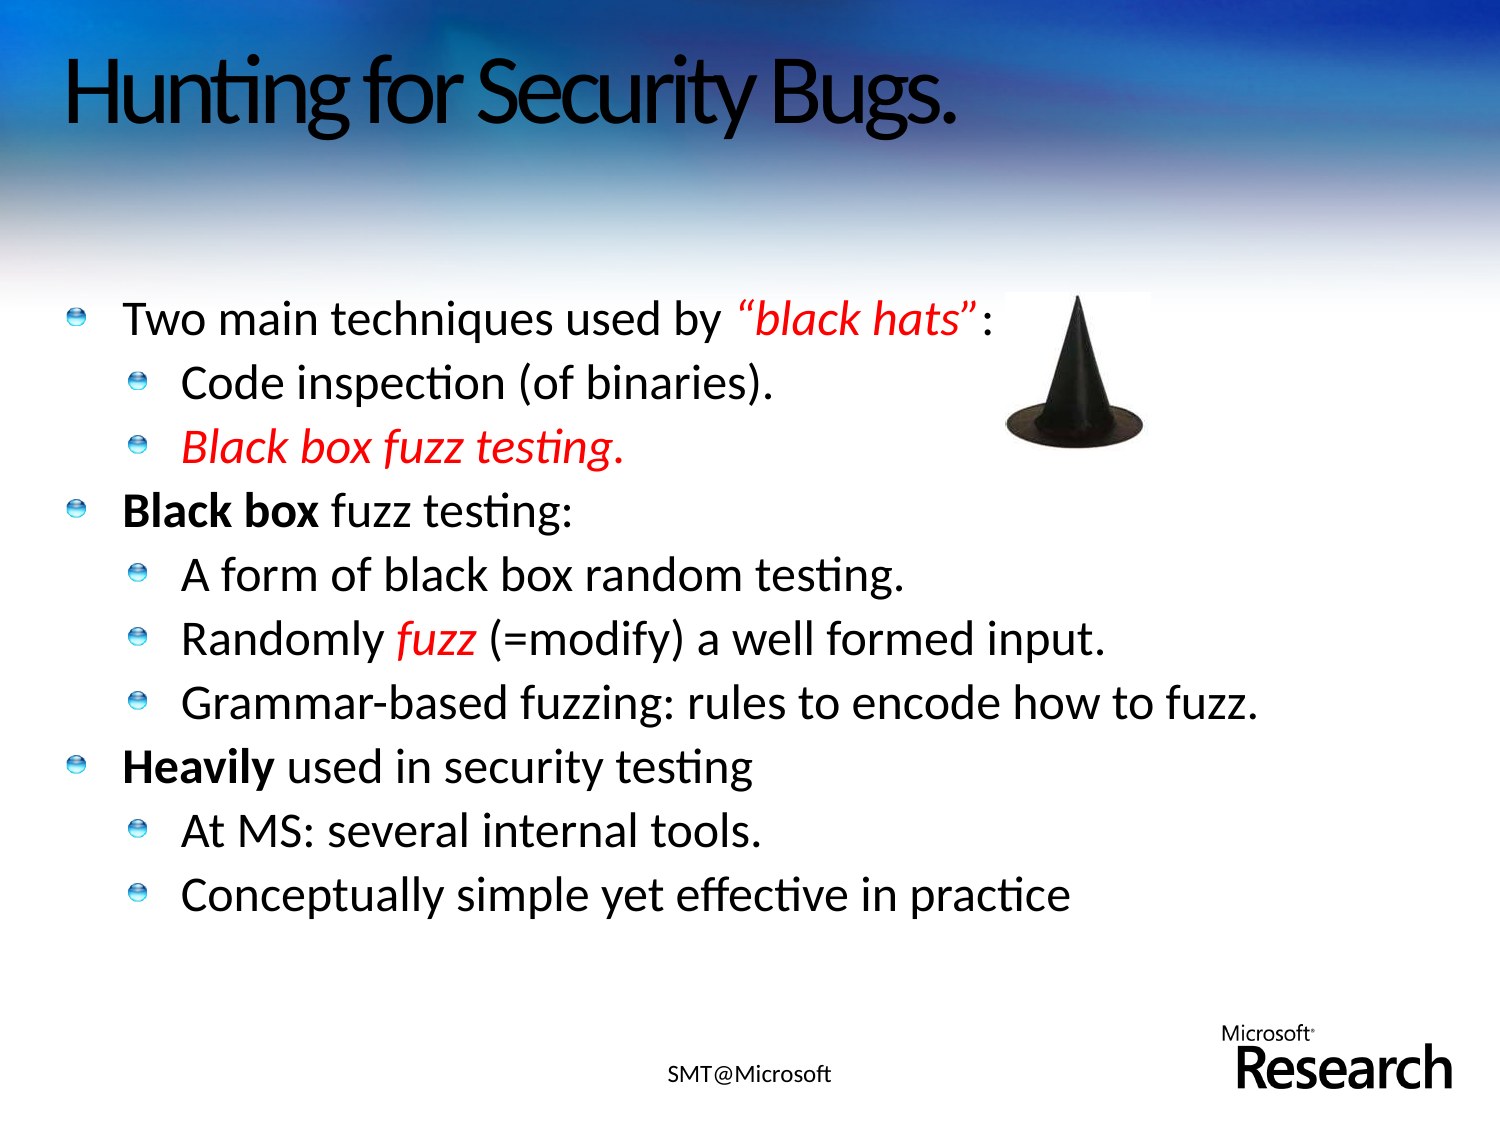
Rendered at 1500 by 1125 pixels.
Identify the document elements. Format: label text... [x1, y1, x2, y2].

picture [0, 0, 1500, 1125]
footer SMT@Microsoft [512, 1042, 988, 1103]
list Two main techniques used by “black hats”: Code inspection (of binaries). Black box fuzz testing. Black box fuzz testing: A form of black box random testing. Randomly fuzz (=modify) a well formed input. Grammar-based fuzzing: rules to encode how to fuzz. Heavily used in security testing At MS: several internal tools. Conceptually simple yet effective in practice [59, 292, 1435, 947]
title Hunting for Security Bugs. [62, 37, 1438, 148]
